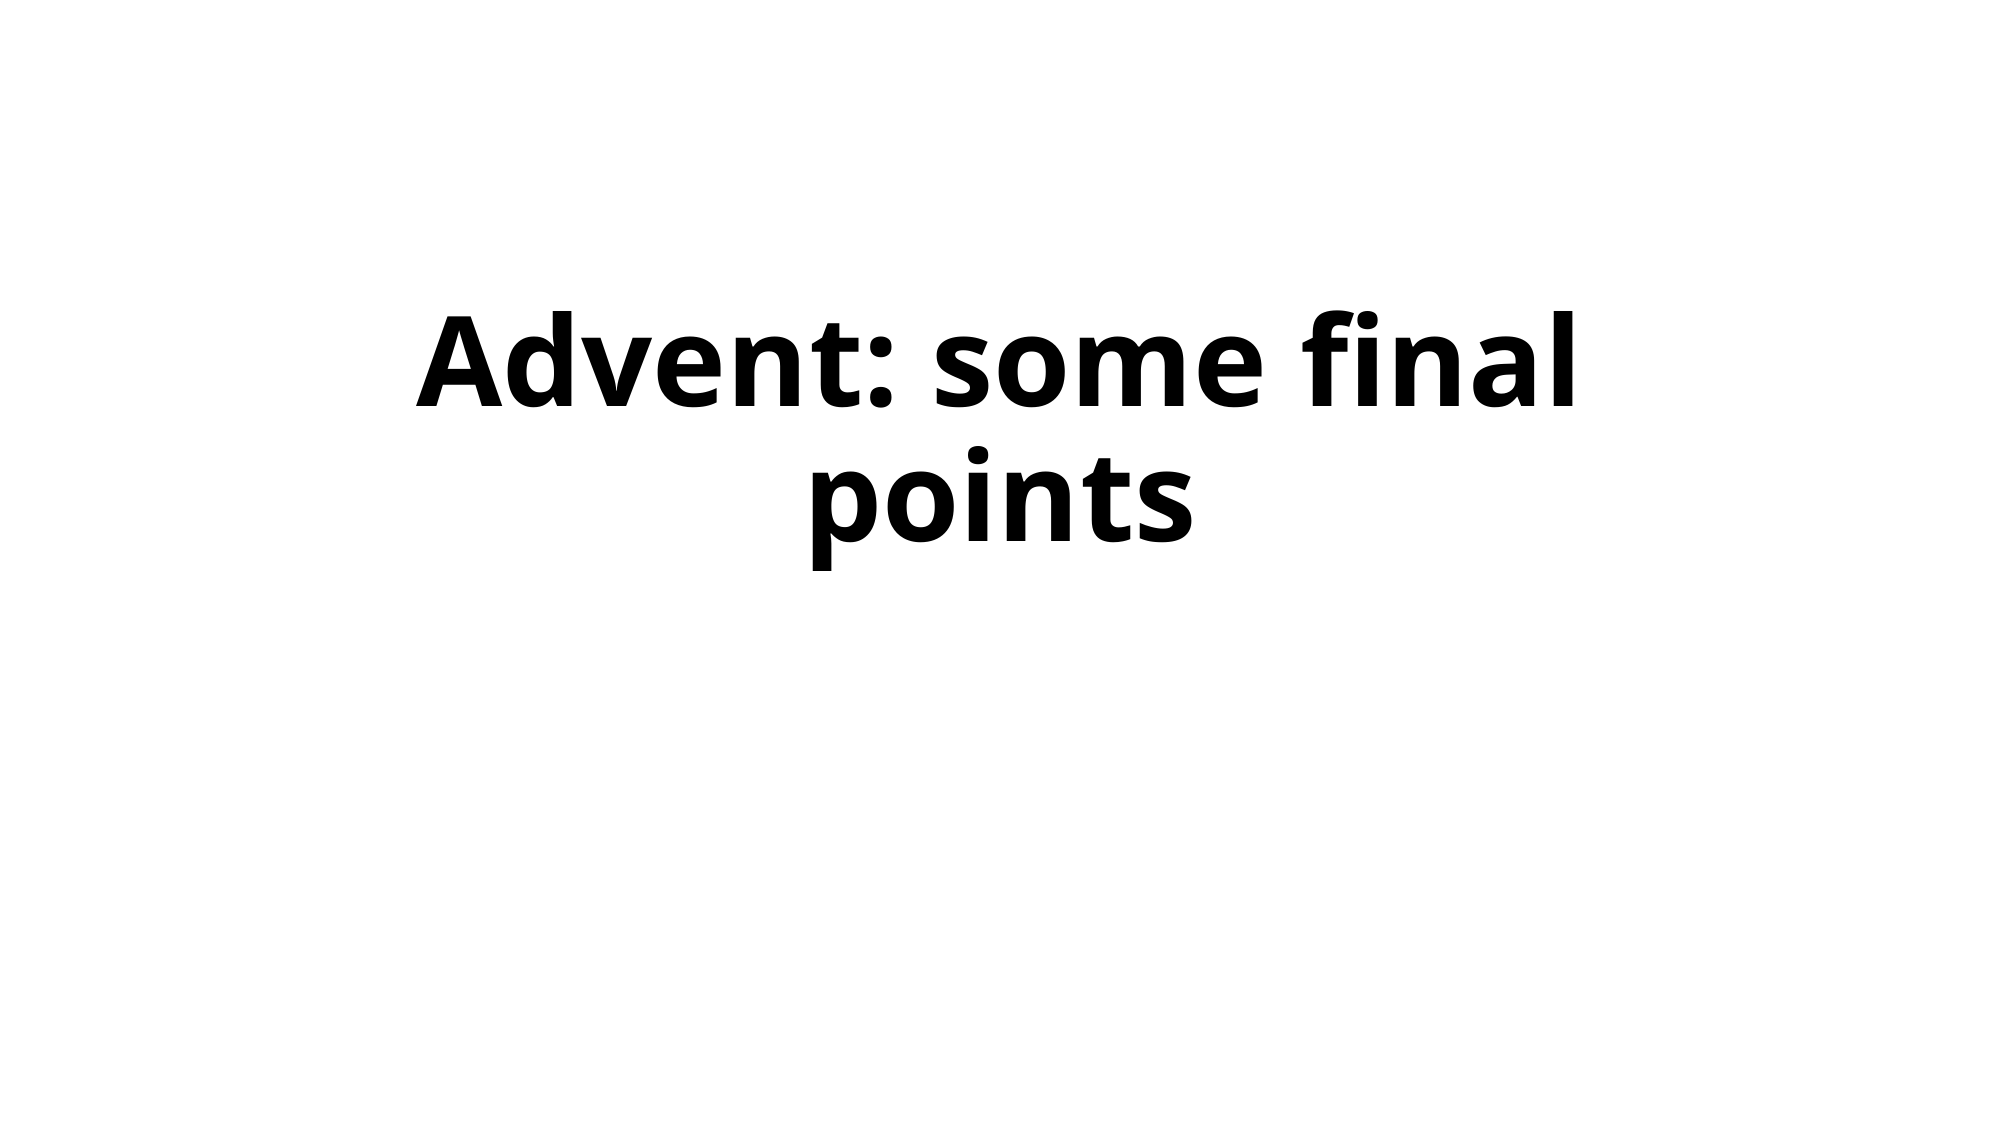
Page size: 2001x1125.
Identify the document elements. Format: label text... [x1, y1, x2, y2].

title Advent: some final points [249, 184, 1750, 576]
